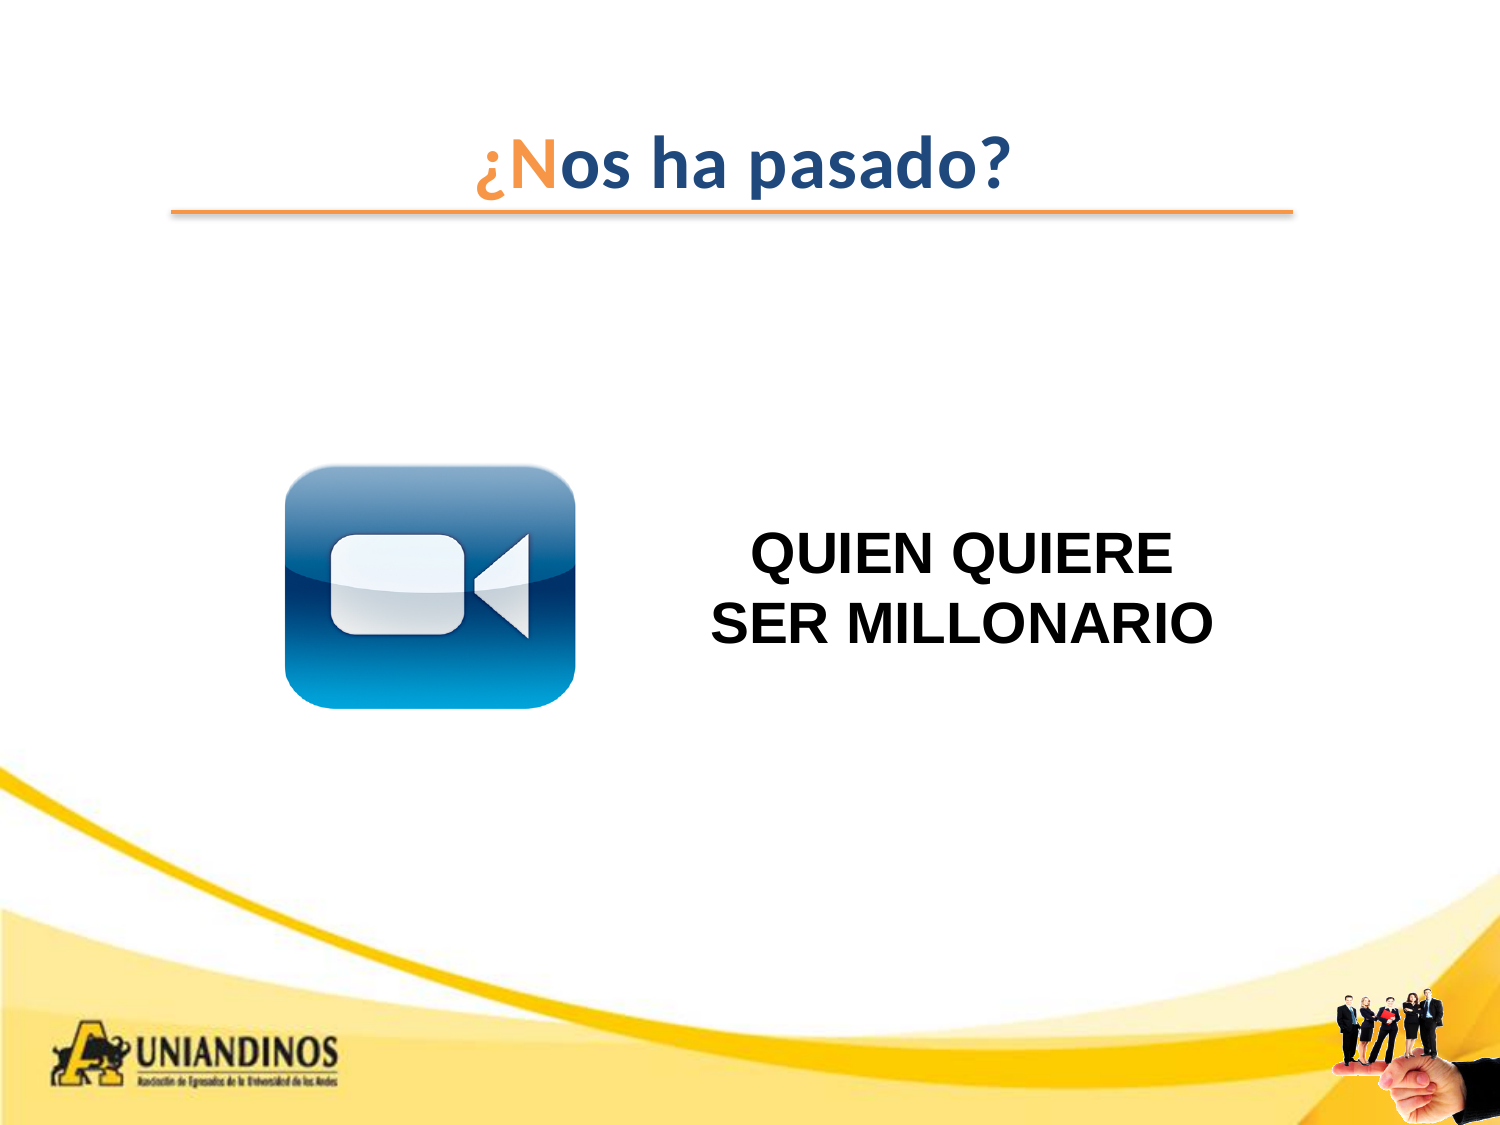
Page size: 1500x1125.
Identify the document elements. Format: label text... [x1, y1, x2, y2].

text_box ¿Nos ha pasado? [0, 105, 1494, 211]
picture [0, 0, 1500, 1125]
text_box QUIEN QUIERE SER MILLONARIO [679, 507, 1247, 663]
